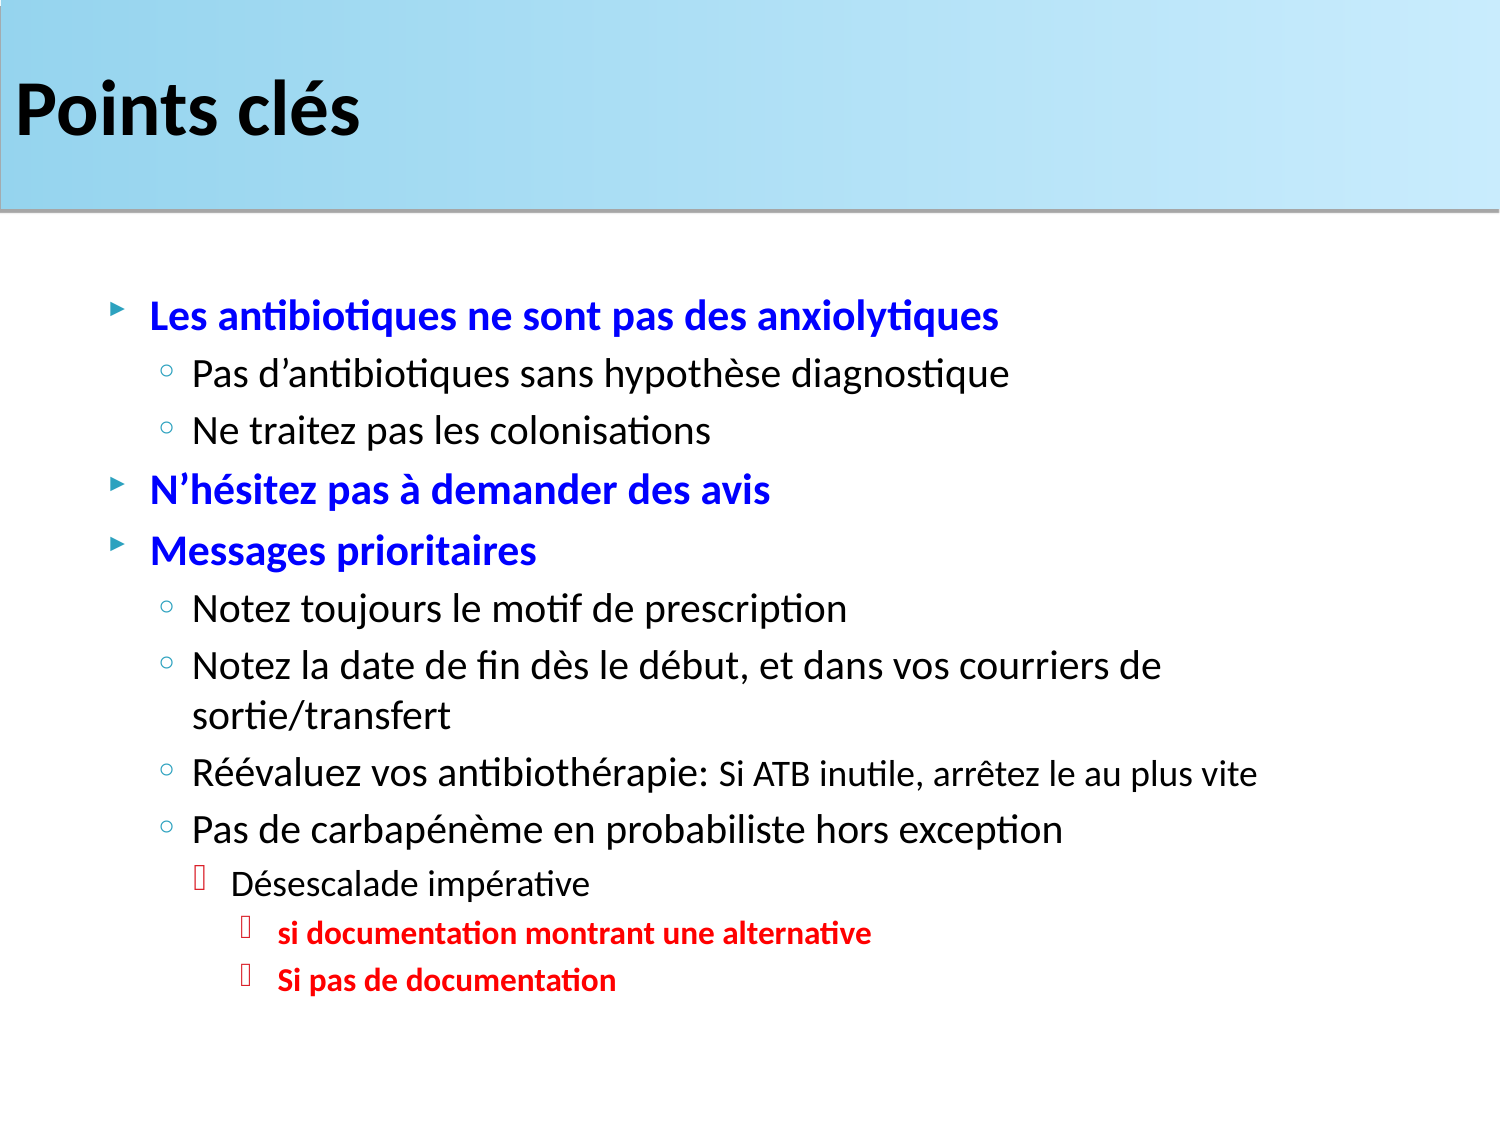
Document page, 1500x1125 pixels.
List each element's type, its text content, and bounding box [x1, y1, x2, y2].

list Les antibiotiques ne sont pas des anxiolytiques Pas d’antibiotiques sans hypothèse diagnostique Ne traitez pas les colonisations N’hésitez pas à demander des avis Messages prioritaires Notez toujours le motif de prescription Notez la date de fin dès le début, et dans vos courriers de sortie/transfert Réévaluez vos antibiothérapie: Si ATB inutile, arrêtez le au plus vite Pas de carbapénème en probabiliste hors exception Désescalade impérative si documentation montrant une alternative Si pas de documentation [74, 278, 1426, 939]
title Points clés [0, 0, 1500, 209]
